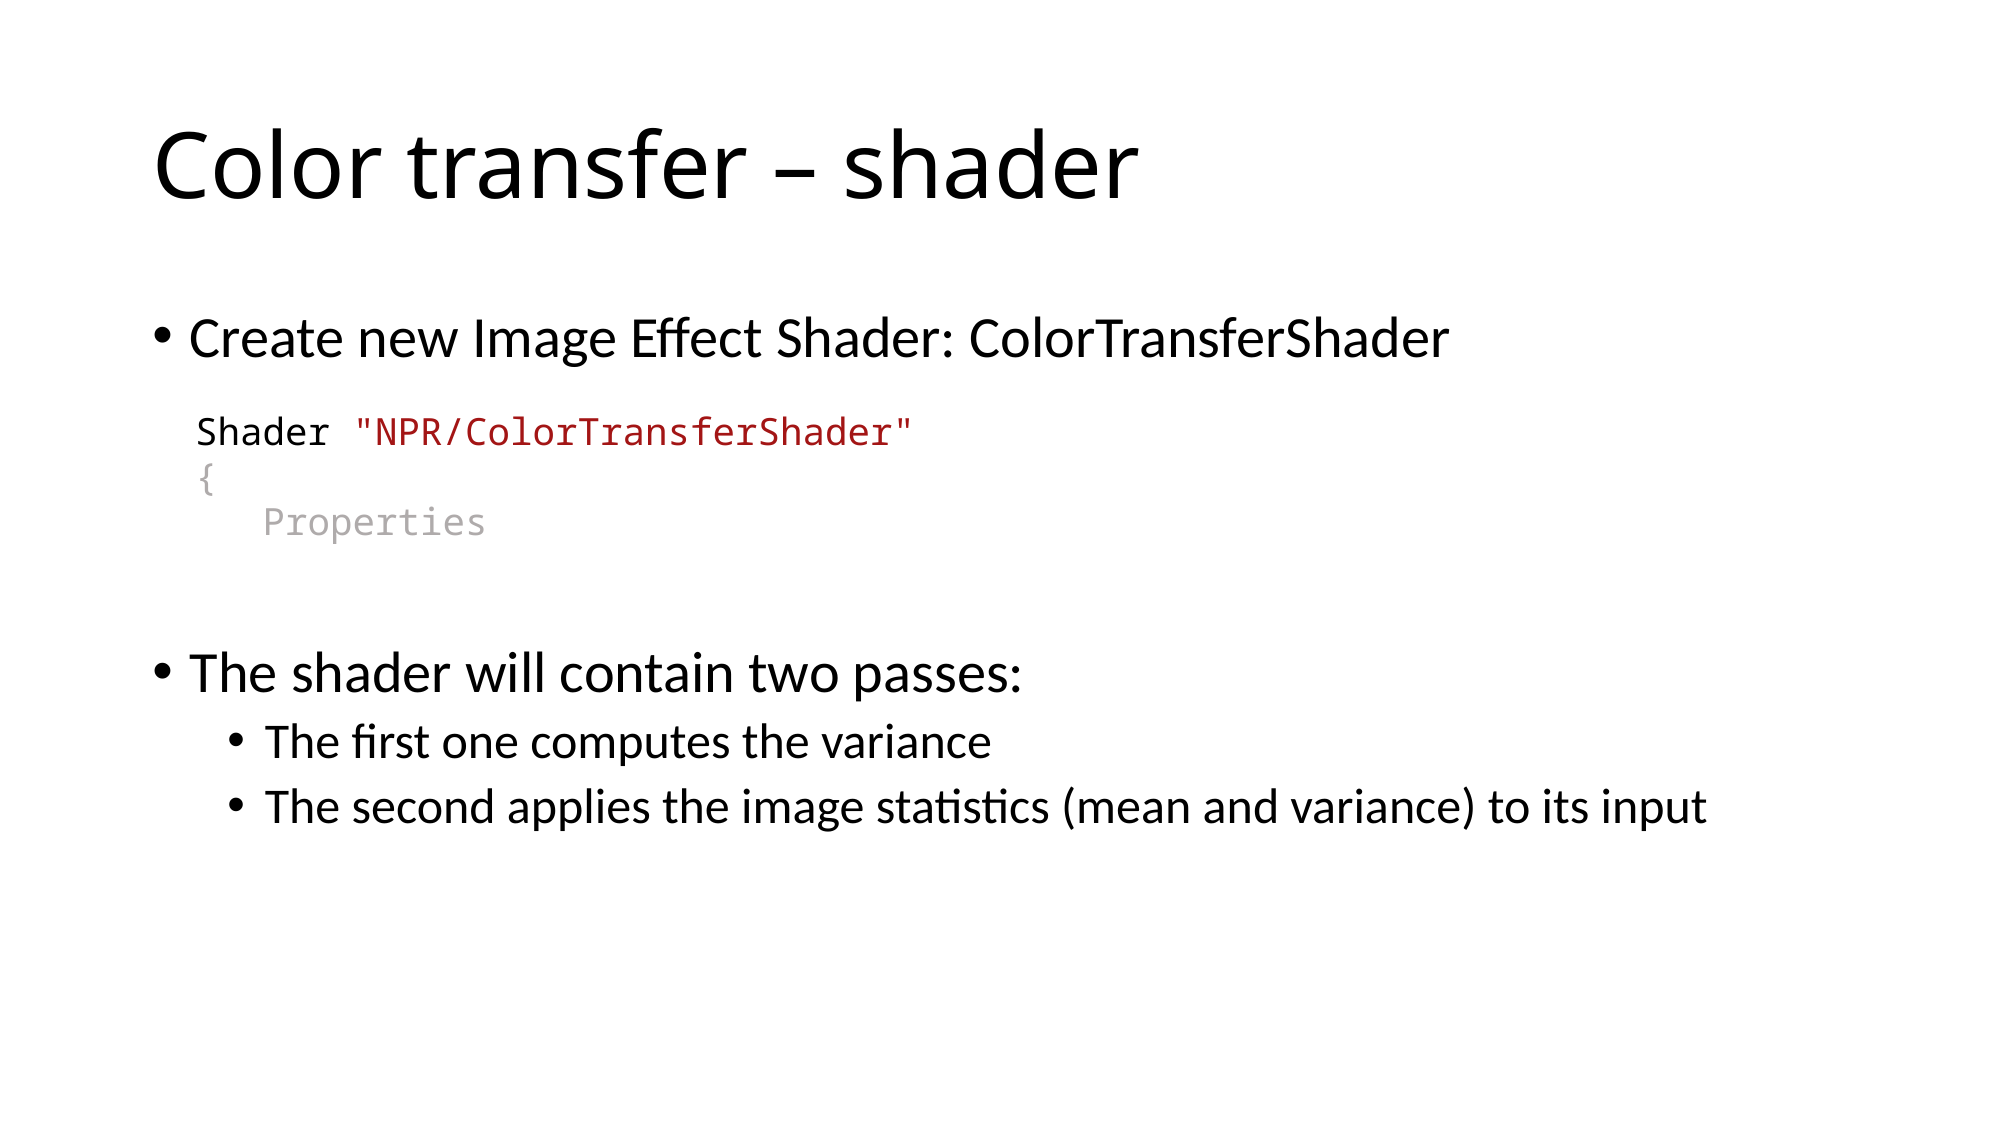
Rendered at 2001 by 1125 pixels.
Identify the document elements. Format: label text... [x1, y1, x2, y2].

title Color transfer – shader [137, 59, 1863, 278]
text_box Shader "NPR/ColorTransferShader" { Properties [180, 400, 1181, 551]
list Create new Image Effect Shader: ColorTransferShader The shader will contain two passes: The first one computes the variance The second applies the image statistics (mean and variance) to its input [137, 299, 1863, 1014]
